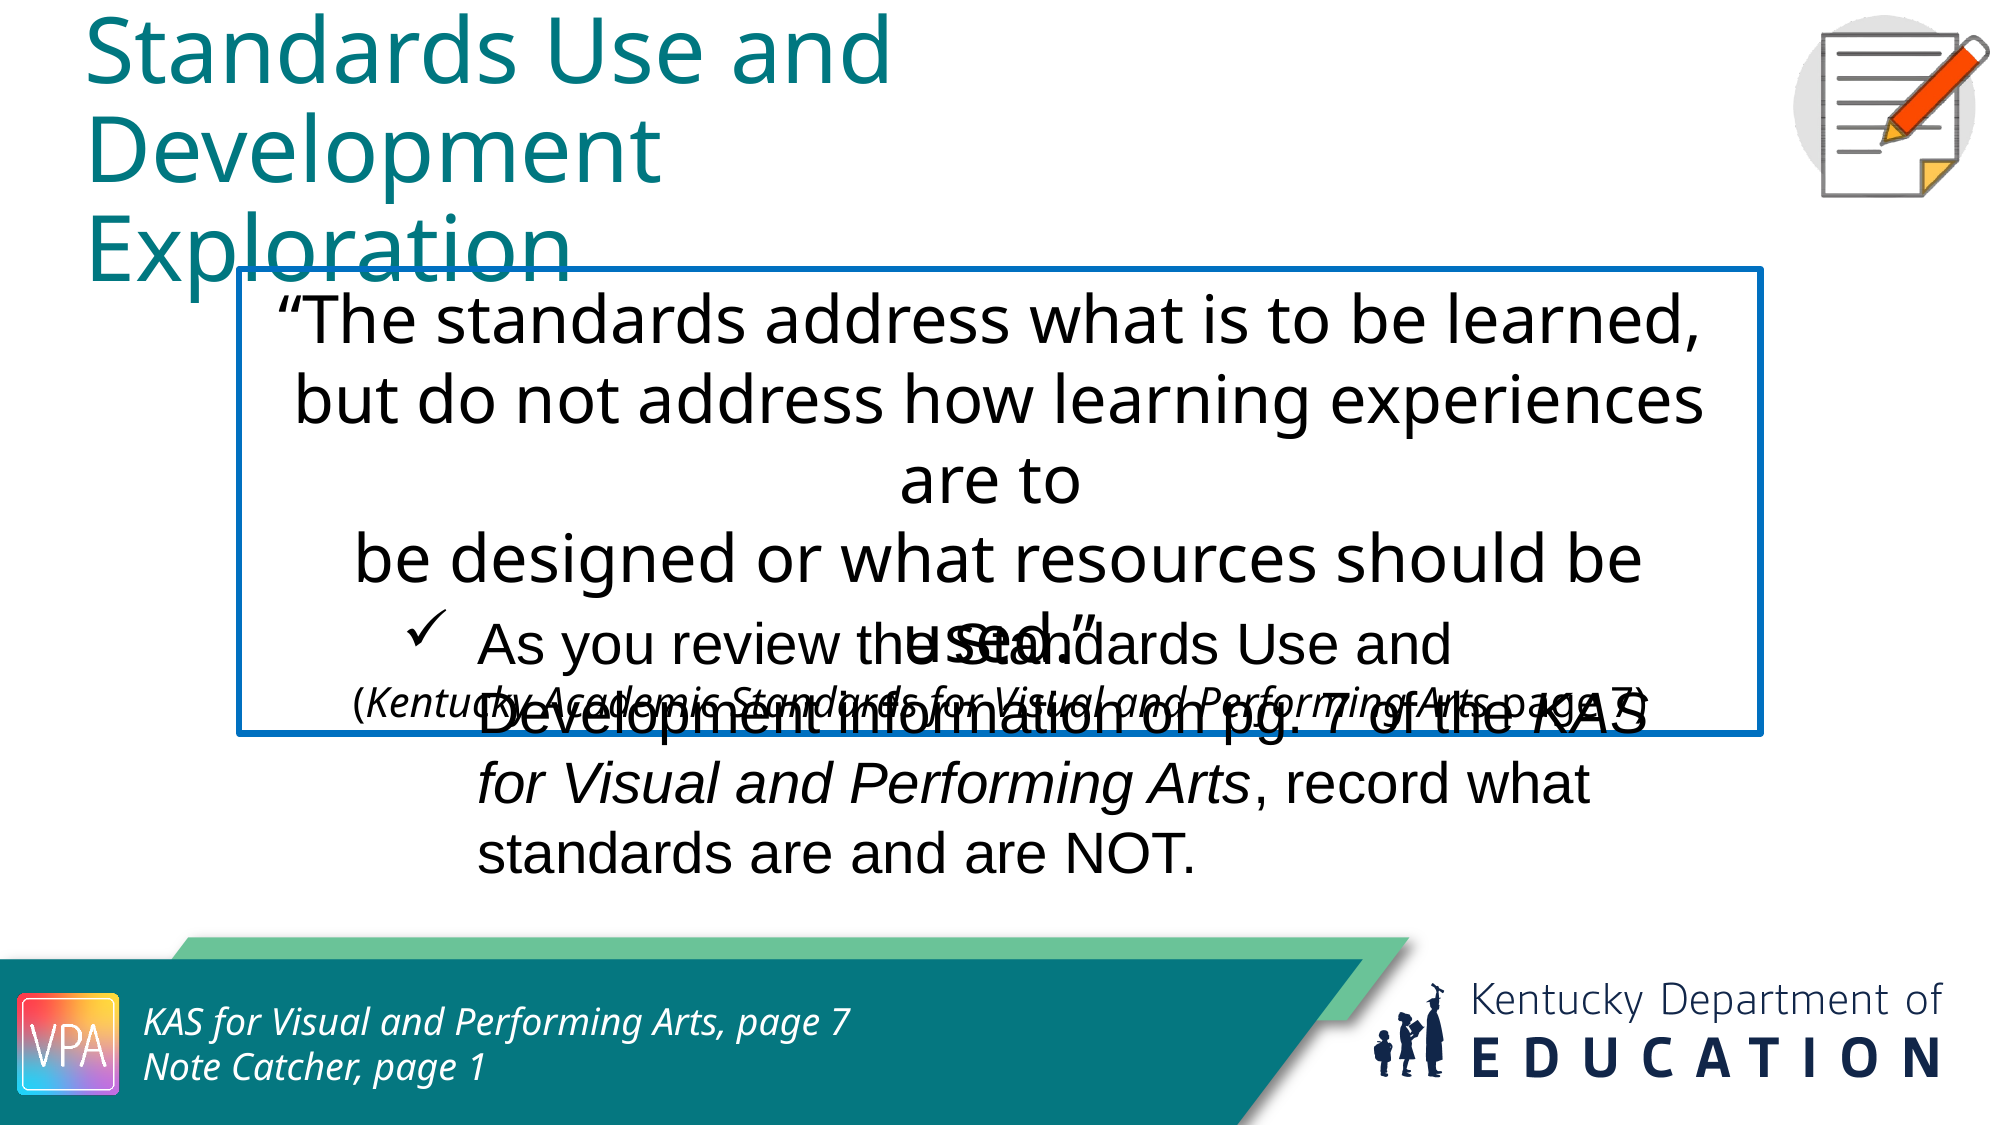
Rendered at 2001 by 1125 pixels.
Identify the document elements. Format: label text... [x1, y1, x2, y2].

title Standards Use and Development Exploration [69, 44, 1480, 262]
picture [0, 0, 2001, 1125]
text_box “The standards address what is to be learned, but do not address how learning experiences are to be designed or what resources should be used.” (Kentucky Academic Standards for Visual and Performing Arts page 7) [239, 269, 1761, 734]
text_box As you review the Standards Use and Development information on pg. 7 of the KAS for Visual and Performing Arts, record what standards are and are NOT. [387, 598, 1720, 893]
text_box KAS for Visual and Performing Arts, page 7 Note Catcher, page 1 [128, 990, 868, 1096]
